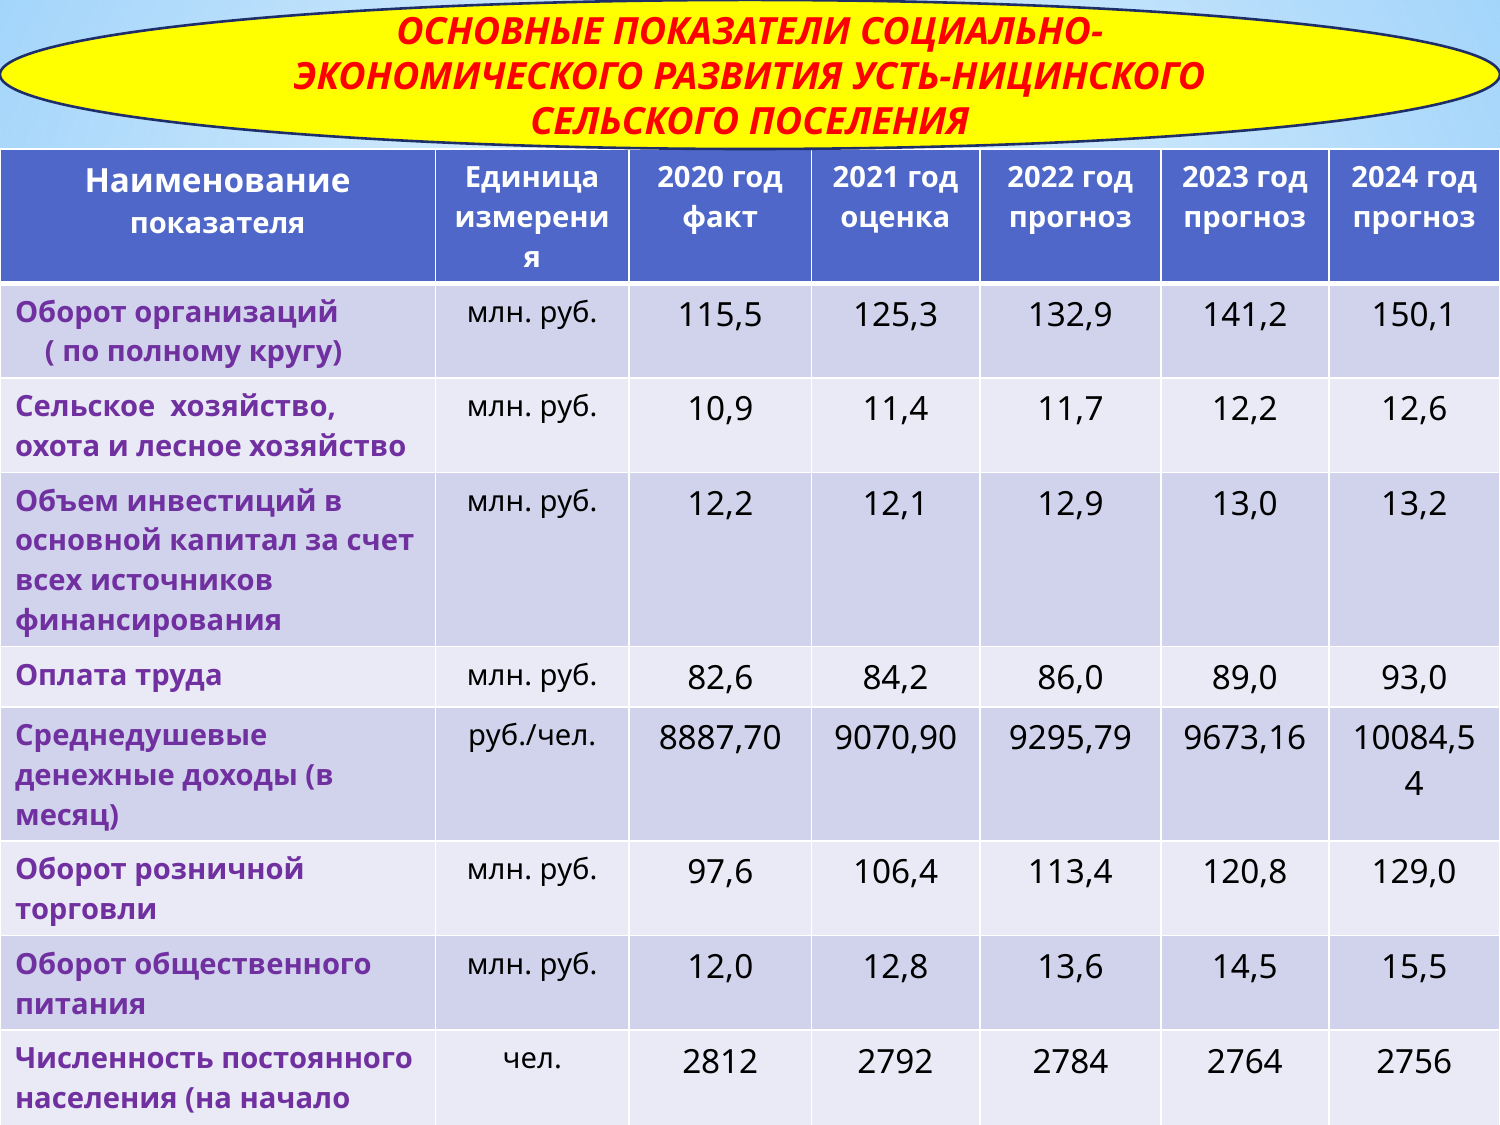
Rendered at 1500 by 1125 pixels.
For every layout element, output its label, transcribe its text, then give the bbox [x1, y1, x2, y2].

table_cell 13,2 [1330, 473, 1499, 646]
table_cell 2812 [630, 1031, 811, 1125]
table_cell 106,4 [812, 842, 979, 935]
table_header 2024 год прогноз [1330, 150, 1499, 281]
table_cell 2792 [812, 1031, 979, 1125]
table_header Наименование показателя [1, 150, 435, 281]
table_cell 84,2 [812, 647, 979, 706]
table_cell 141,2 [1162, 286, 1328, 377]
table_cell 9295,79 [981, 708, 1160, 840]
table_cell 132,9 [981, 286, 1160, 377]
table_cell 115,5 [630, 286, 811, 377]
table_cell 2784 [981, 1031, 1160, 1125]
table_cell 2756 [1330, 1031, 1499, 1125]
table_cell 11,7 [981, 379, 1160, 472]
table_cell 93,0 [1330, 647, 1499, 706]
table_cell млн. руб. [436, 379, 628, 472]
table_cell Оплата труда [1, 647, 435, 706]
table_cell млн. руб. [436, 647, 628, 706]
table_cell 125,3 [812, 286, 979, 377]
table_cell 120,8 [1162, 842, 1328, 935]
table_cell 12,2 [1162, 379, 1328, 472]
table_header 2022 год прогноз [981, 150, 1160, 281]
table_cell 2764 [1162, 1031, 1328, 1125]
table_cell 11,4 [812, 379, 979, 472]
table_cell Численность постоянного населения (на начало года) [1, 1031, 435, 1125]
table_cell 12,2 [630, 473, 811, 646]
table_cell 10,9 [630, 379, 811, 472]
table_cell руб./чел. [436, 708, 628, 840]
table_cell 12,1 [812, 473, 979, 646]
table_cell 15,5 [1330, 936, 1499, 1029]
table_cell млн. руб. [436, 286, 628, 377]
table_cell 12,0 [630, 936, 811, 1029]
table_cell 82,6 [630, 647, 811, 706]
table_cell Сельское хозяйство, охота и лесное хозяйство [1, 379, 435, 472]
table_cell 13,6 [981, 936, 1160, 1029]
table_cell Оборот розничной торговли [1, 842, 435, 935]
table_cell 9673,16 [1162, 708, 1328, 840]
table_cell млн. руб. [436, 473, 628, 646]
table_cell 129,0 [1330, 842, 1499, 935]
table_cell 8887,70 [630, 708, 811, 840]
table_header 2023 год прогноз [1162, 150, 1328, 281]
table_cell млн. руб. [436, 842, 628, 935]
table_cell Оборот организаций ( по полному кругу) [1, 286, 435, 377]
table_cell млн. руб. [436, 936, 628, 1029]
table_cell 12,9 [981, 473, 1160, 646]
table_cell чел. [436, 1031, 628, 1125]
table_cell 12,6 [1330, 379, 1499, 472]
table_cell 113,4 [981, 842, 1160, 935]
table_header 2021 год оценка [812, 150, 979, 281]
table_cell Среднедушевые денежные доходы (в месяц) [1, 708, 435, 840]
table_cell 12,8 [812, 936, 979, 1029]
table_cell 97,6 [630, 842, 811, 935]
table_cell 9070,90 [812, 708, 979, 840]
table_cell 13,0 [1162, 473, 1328, 646]
table_header 2020 год факт [630, 150, 811, 281]
table_cell 150,1 [1330, 286, 1499, 377]
table_header Единица измерения [436, 150, 628, 281]
table_cell Объем инвестиций в основной капитал за счет всех источников финансирования [1, 473, 435, 646]
table_cell Оборот общественного питания [1, 936, 435, 1029]
table_cell 89,0 [1162, 647, 1328, 706]
table_cell 14,5 [1162, 936, 1328, 1029]
text_box ОСНОВНЫЕ ПОКАЗАТЕЛИ СОЦИАЛЬНО-ЭКОНОМИЧЕСКОГО РАЗВИТИЯ УСТЬ-НИЦИНСКОГО СЕЛЬСКОГО ПОСЕЛЕНИЯ [0, 0, 1500, 151]
table_cell 86,0 [981, 647, 1160, 706]
table_cell 10084,54 [1330, 708, 1499, 840]
